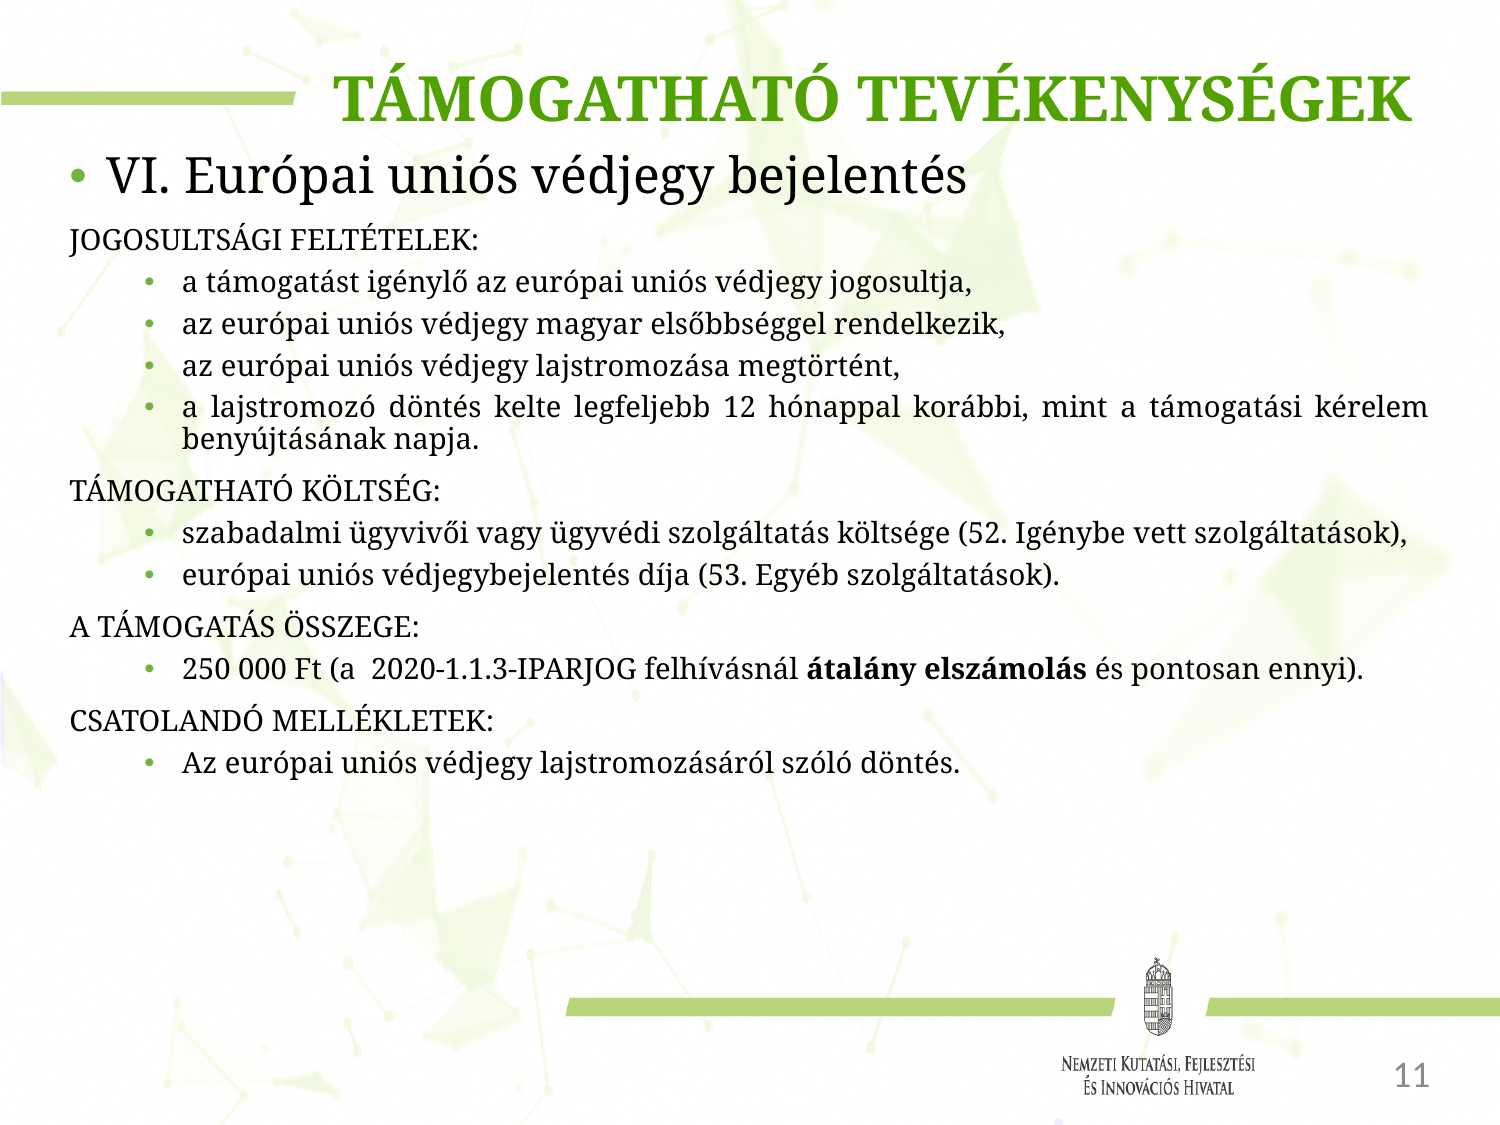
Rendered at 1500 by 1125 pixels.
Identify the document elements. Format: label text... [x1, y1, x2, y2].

slide_number 11 [1059, 1042, 1446, 1103]
list VI. Európai uniós védjegy bejelentés JOGOSULTSÁGI FELTÉTELEK: a támogatást igénylő az európai uniós védjegy jogosultja, az európai uniós védjegy magyar elsőbbséggel rendelkezik, az európai uniós védjegy lajstromozása megtörtént, a lajstromozó döntés kelte legfeljebb 12 hónappal korábbi, mint a támogatási kérelem benyújtásának napja. TÁMOGATHATÓ KÖLTSÉG: szabadalmi ügyvivői vagy ügyvédi szolgáltatás költsége (52. Igénybe vett szolgáltatások), európai uniós védjegybejelentés díja (53. Egyéb szolgáltatások). A TÁMOGATÁS ÖSSZEGE: 250 000 Ft (a 2020-1.1.3-IPARJOG felhívásnál átalány elszámolás és pontosan ennyi). CSATOLANDÓ MELLÉKLETEK: Az európai uniós védjegy lajstromozásáról szóló döntés. [54, 143, 1445, 1012]
picture [0, 0, 1500, 1125]
title TÁMOGATHATÓ TEVÉKENYSÉGEK [319, 59, 1443, 143]
